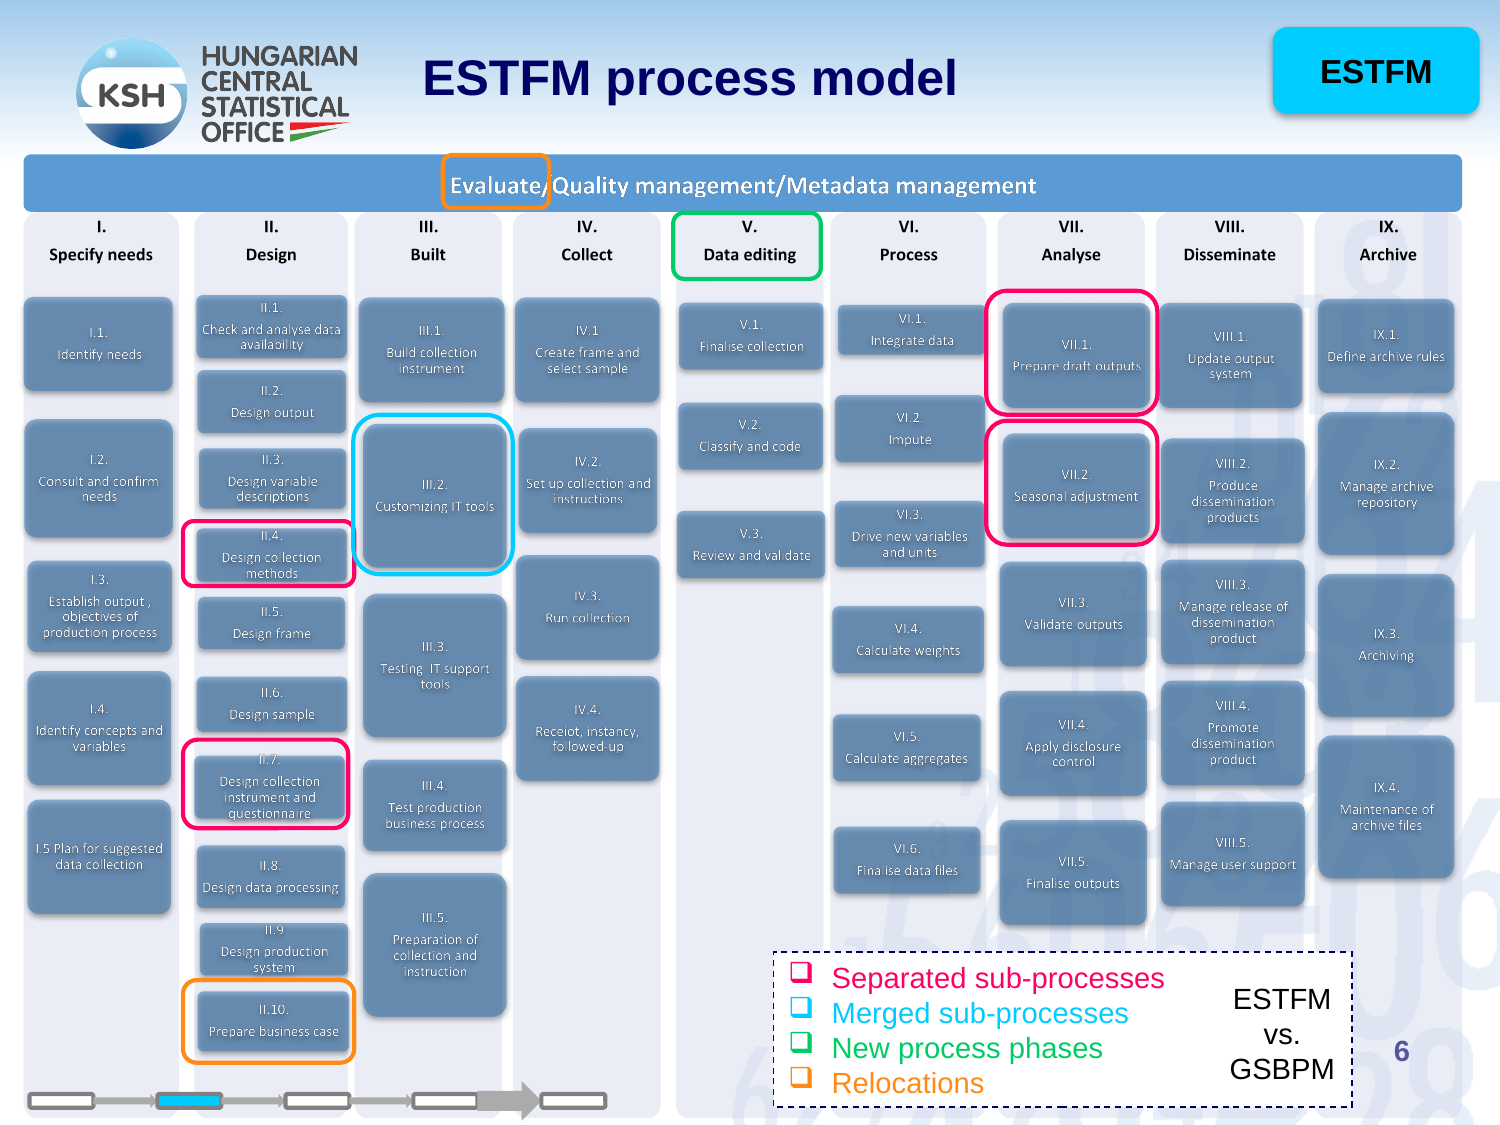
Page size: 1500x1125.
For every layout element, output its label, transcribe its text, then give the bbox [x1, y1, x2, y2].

title ESTFM process model [407, 19, 1425, 132]
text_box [29, 1093, 606, 1109]
picture [76, 38, 357, 149]
text_box ESTFM [1272, 27, 1480, 114]
picture [15, 153, 1500, 1125]
